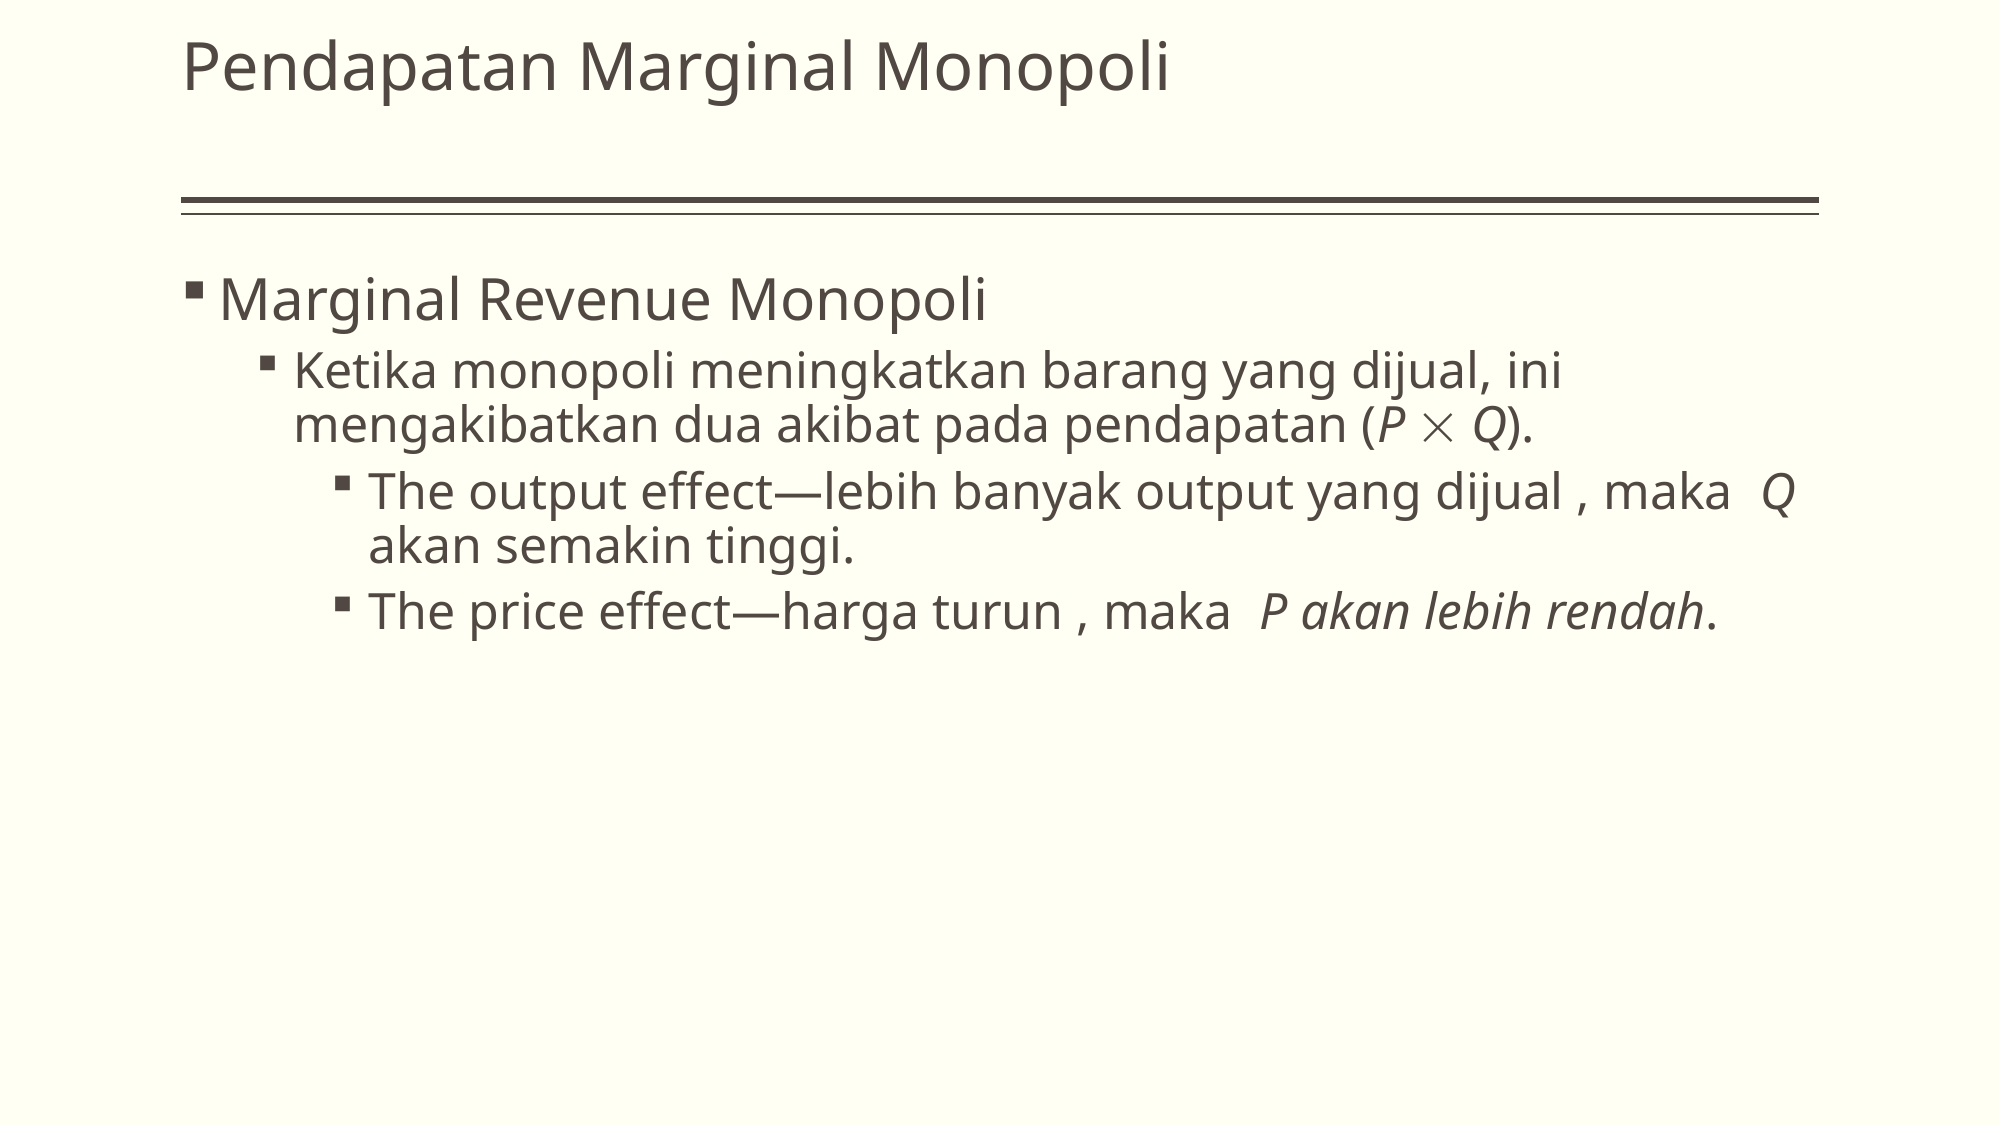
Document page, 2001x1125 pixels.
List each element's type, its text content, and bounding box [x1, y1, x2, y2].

title Pendapatan Marginal Monopoli [181, 12, 1819, 193]
list Marginal Revenue Monopoli Ketika monopoli meningkatkan barang yang dijual, ini mengakibatkan dua akibat pada pendapatan (P  Q). The output effect—lebih banyak output yang dijual , maka Q akan semakin tinggi. The price effect—harga turun , maka P akan lebih rendah. [181, 262, 1819, 1013]
